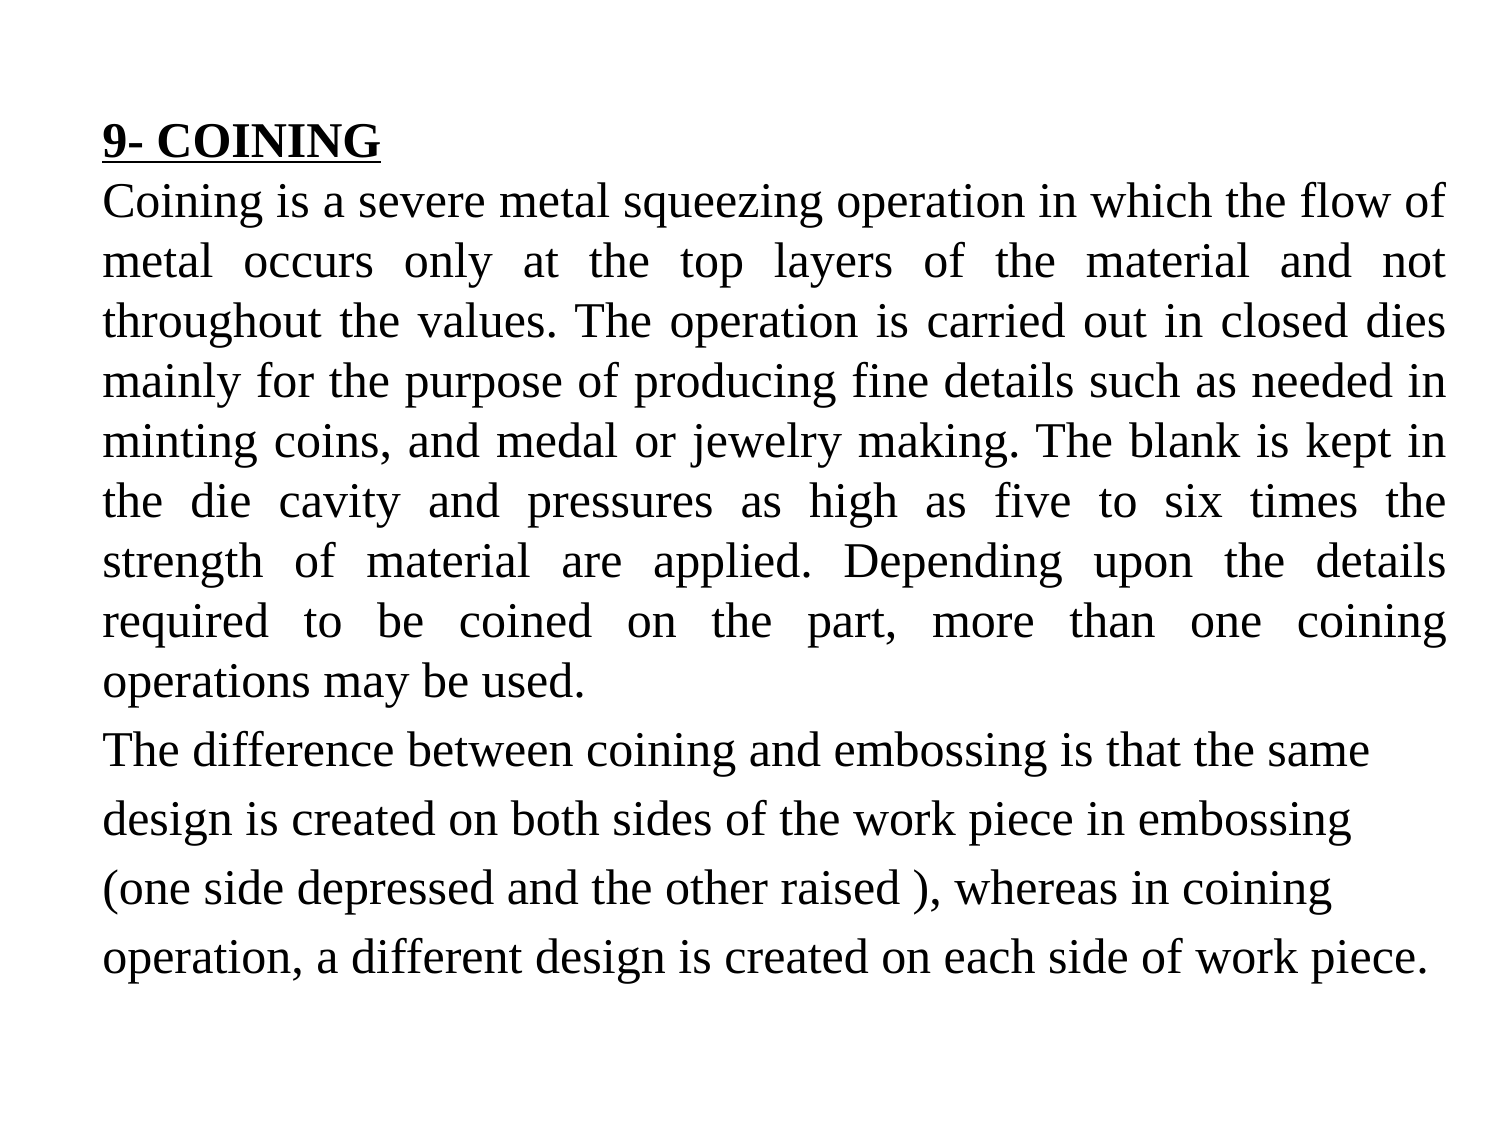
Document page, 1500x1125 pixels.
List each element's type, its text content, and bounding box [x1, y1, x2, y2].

text_box 9- COINING Coining is a severe metal squeezing operation in which the flow of metal occurs only at the top layers of the material and not throughout the values. The operation is carried out in closed dies mainly for the purpose of producing fine details such as needed in minting coins, and medal or jewelry making. The blank is kept in the die cavity and pressures as high as five to six times the strength of material are applied. Depending upon the details required to be coined on the part, more than one coining operations may be used. The difference between coining and embossing is that the same design is created on both sides of the work piece in embossing (one side depressed and the other raised ), whereas in coining operation, a different design is created on each side of work piece. [87, 100, 1463, 991]
